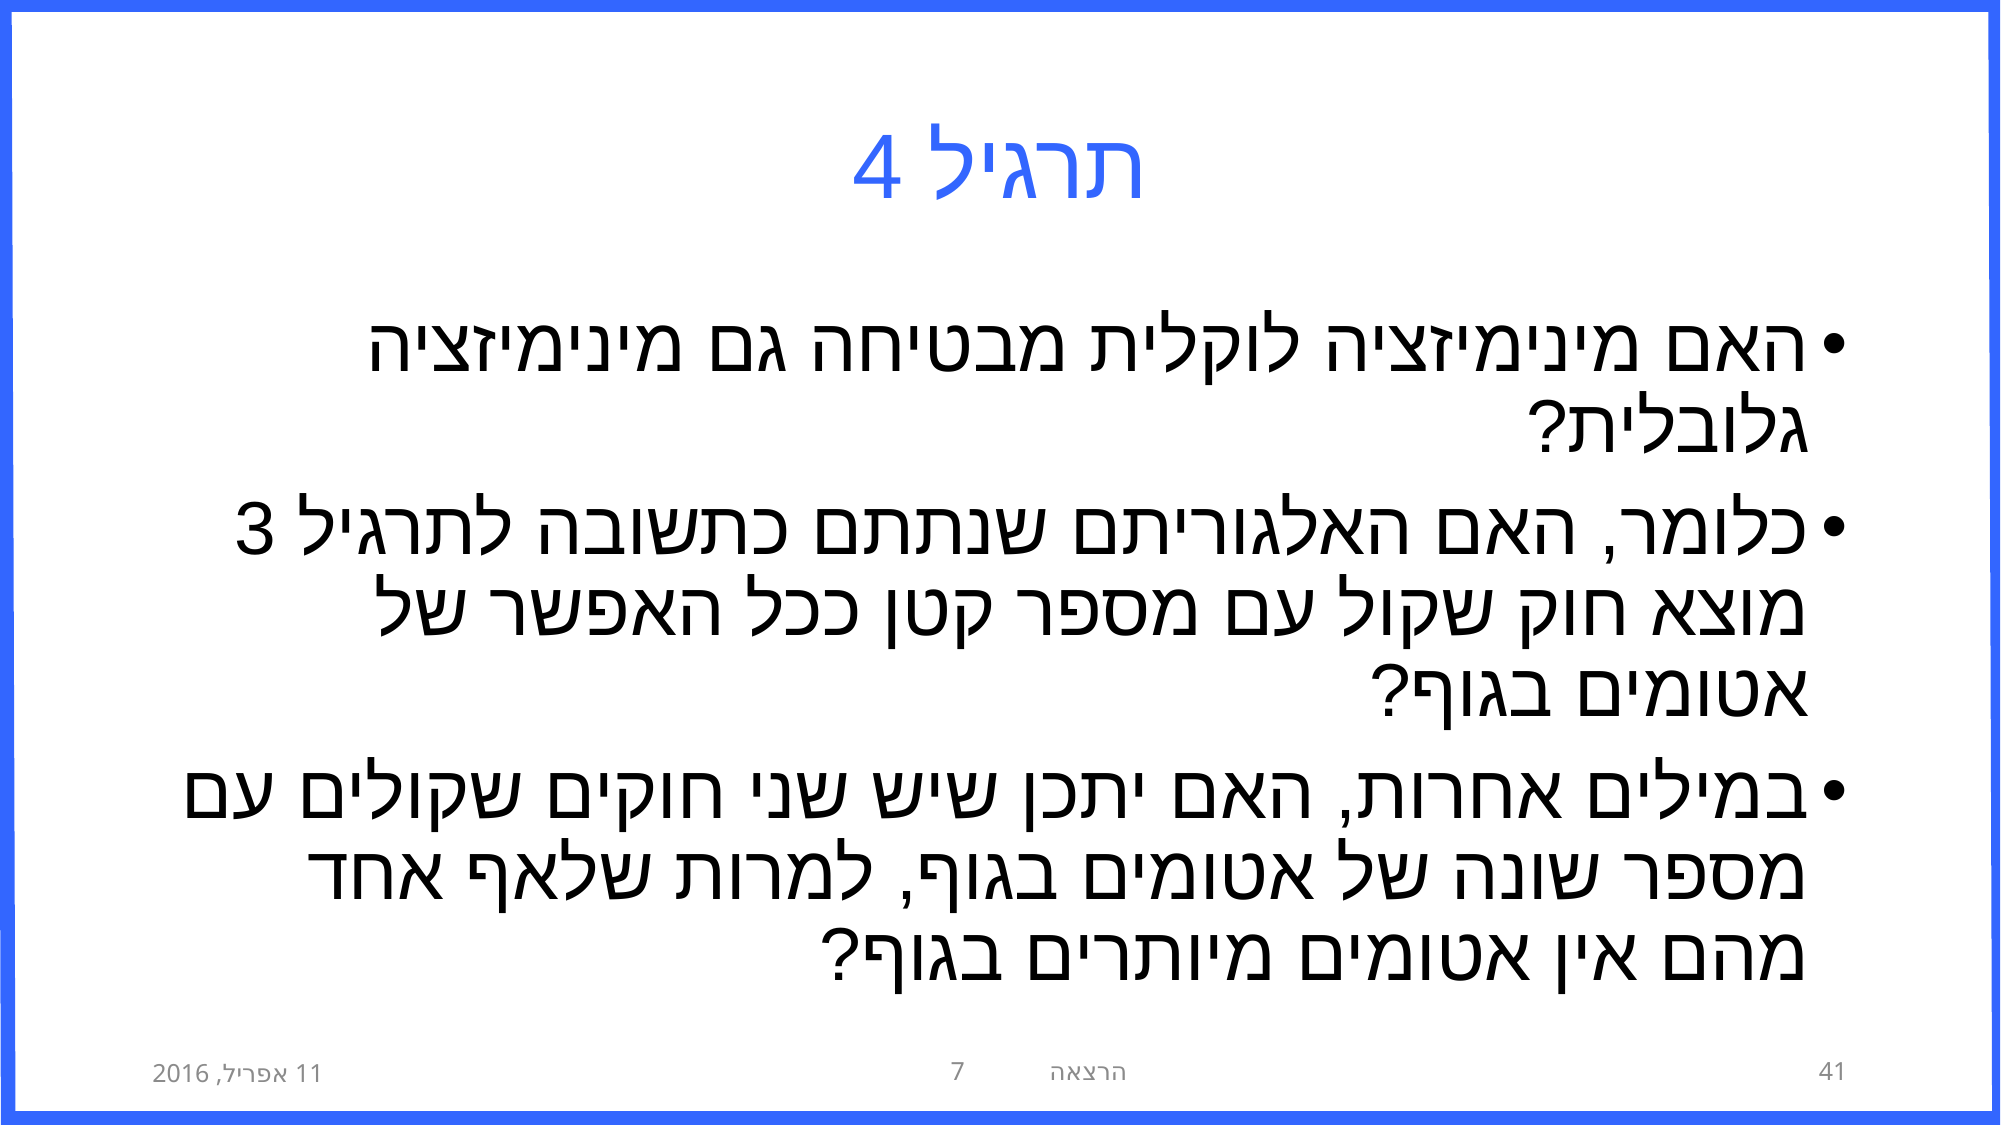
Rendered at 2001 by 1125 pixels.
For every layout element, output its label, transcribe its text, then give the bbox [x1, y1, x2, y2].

title תרגיל 4 [137, 59, 1863, 278]
slide_number 11 אפריל, 2016 [137, 1042, 588, 1103]
list האם מינימיזציה לוקלית מבטיחה גם מינימיזציה גלובלית? כלומר, האם האלגוריתם שנתתם כתשובה לתרגיל 3 מוצא חוק שקול עם מספר קטן ככל האפשר של אטומים בגוף? במילים אחרות, האם יתכן שיש שני חוקים שקולים עם מספר שונה של אטומים בגוף, למרות שלאף אחד מהם אין אטומים מיותרים בגוף? [137, 299, 1863, 1014]
slide_number 41 [1412, 1042, 1863, 1103]
footer הרצאה 7 [662, 1042, 1338, 1103]
